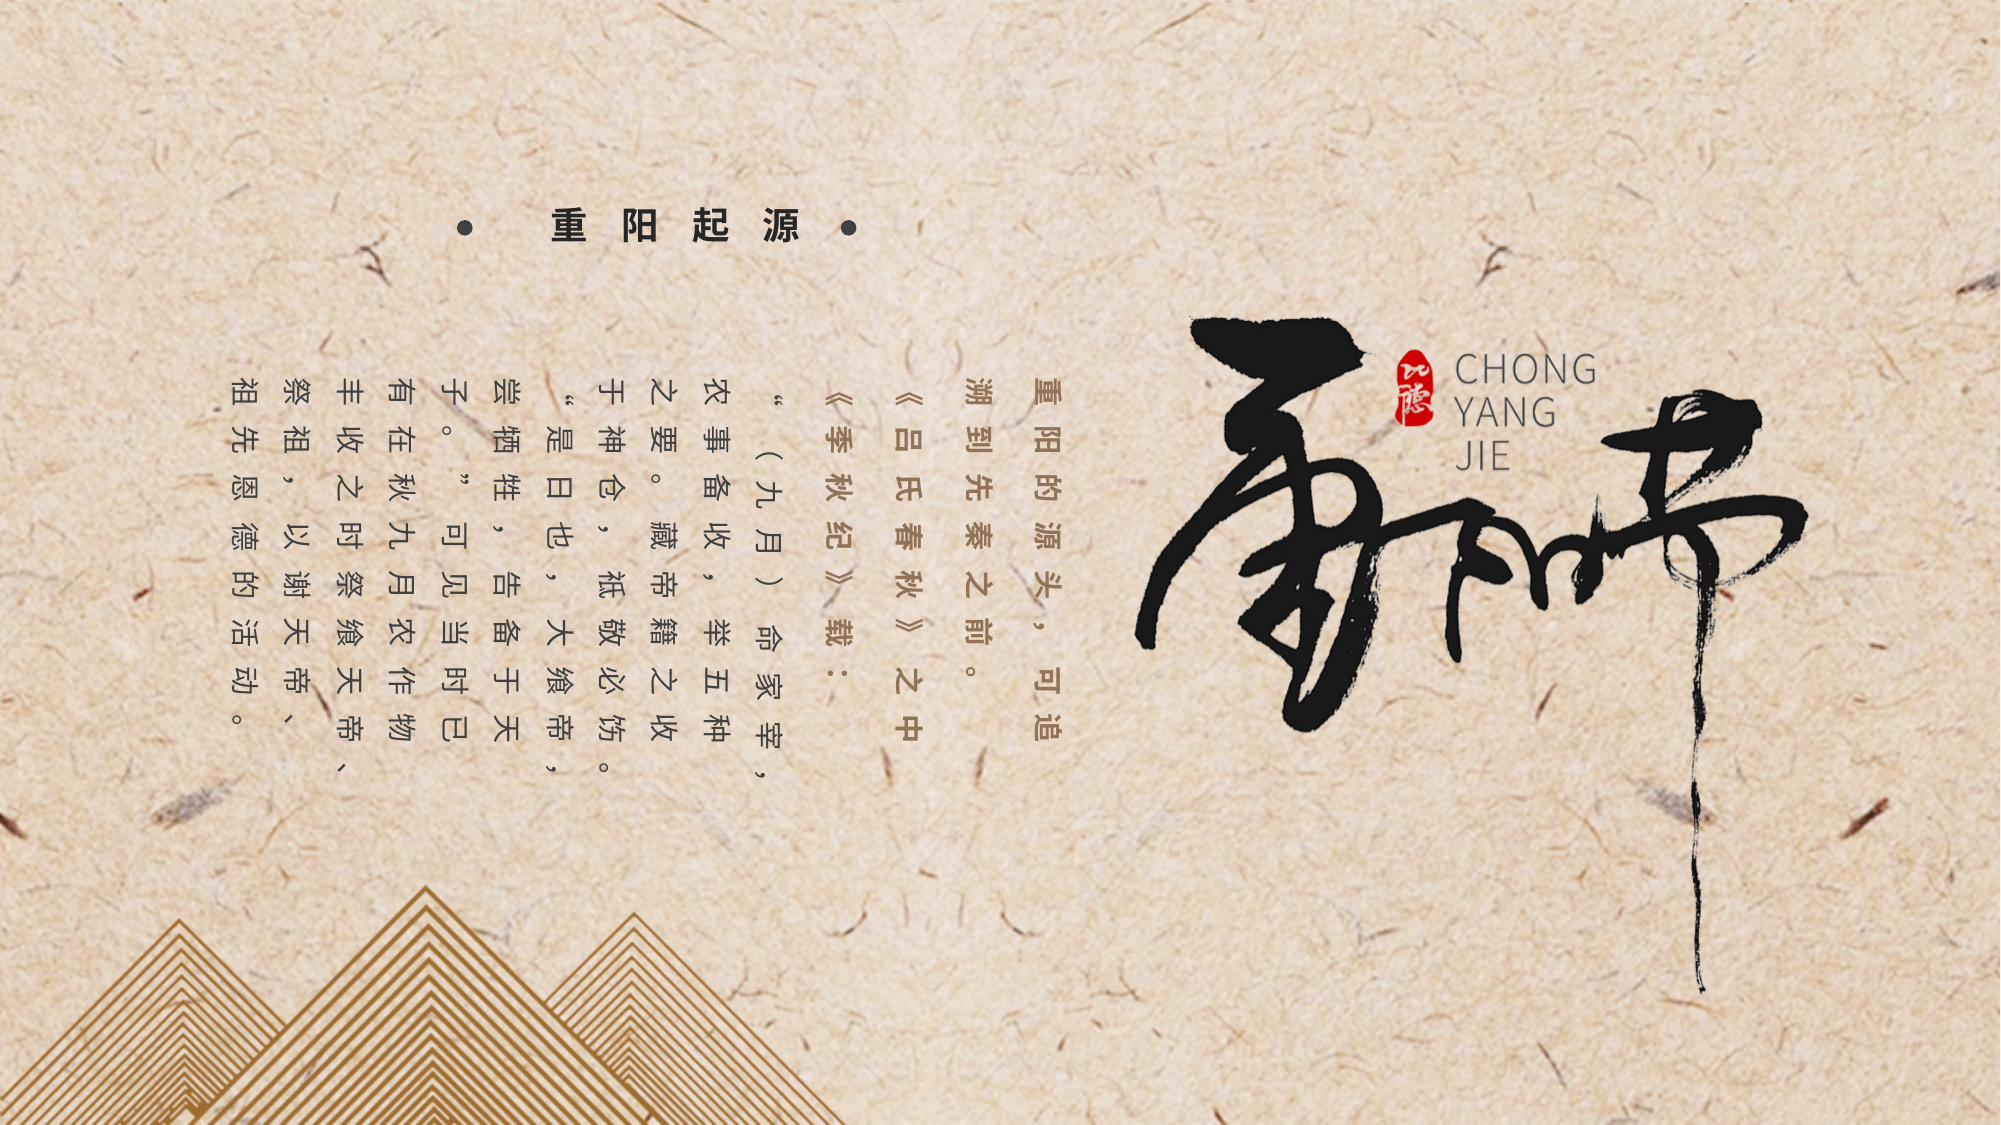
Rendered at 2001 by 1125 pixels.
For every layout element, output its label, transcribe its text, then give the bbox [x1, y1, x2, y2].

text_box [456, 195, 857, 256]
picture [0, 0, 2001, 1125]
text_box “（九月）命家宰，农事备收，举五种之要。藏帝籍之收于神仓，祗敬必饬。“是日也，大飨帝，尝牺牲，告备于天子。”可见当时已有在秋九月农作物丰收之时祭飨天帝、祭祖，以谢天帝、祖先恩德的活动。 [93, 363, 813, 792]
text_box 重阳的源头，可追溯到先秦之前。《吕氏春秋》之中《季秋纪》载： [813, 363, 1110, 792]
